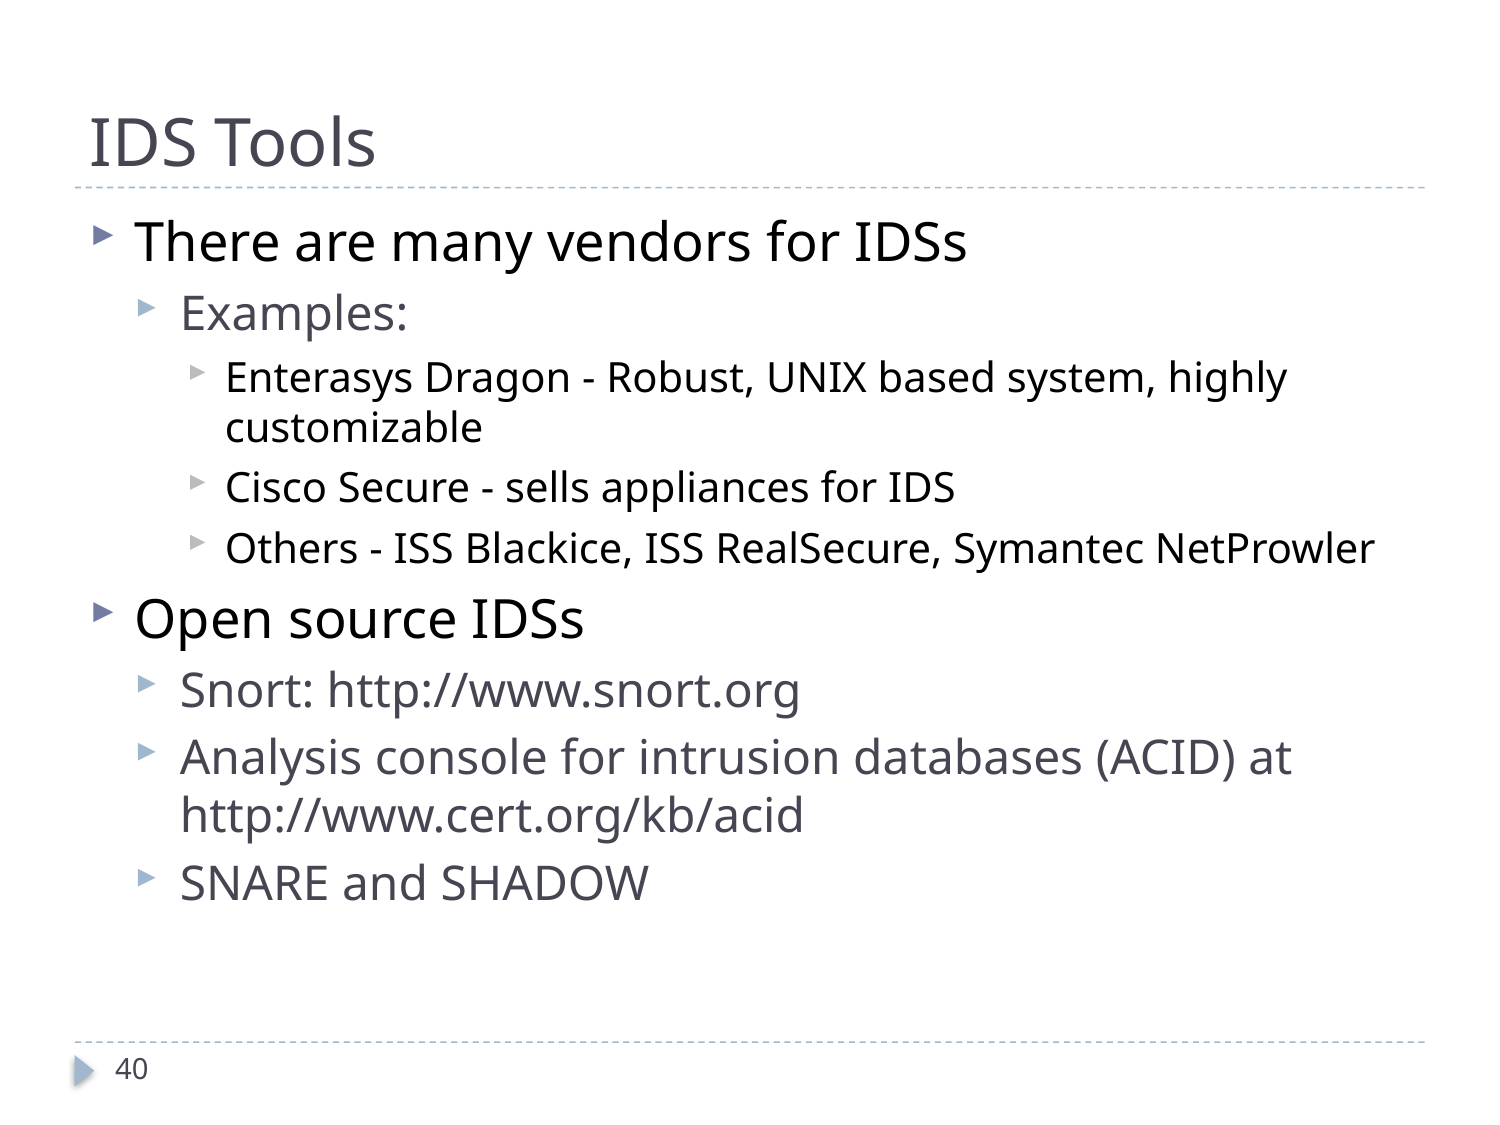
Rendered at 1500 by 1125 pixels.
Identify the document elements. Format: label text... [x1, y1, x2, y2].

slide_number 40 [100, 1042, 426, 1103]
list There are many vendors for IDSs Examples: Enterasys Dragon - Robust, UNIX based system, highly customizable Cisco Secure - sells appliances for IDS Others - ISS Blackice, ISS RealSecure, Symantec NetProwler Open source IDSs Snort: http://www.snort.org Analysis console for intrusion databases (ACID) at http://www.cert.org/kb/acid SNARE and SHADOW [75, 200, 1425, 1010]
title IDS Tools [75, 24, 1425, 188]
